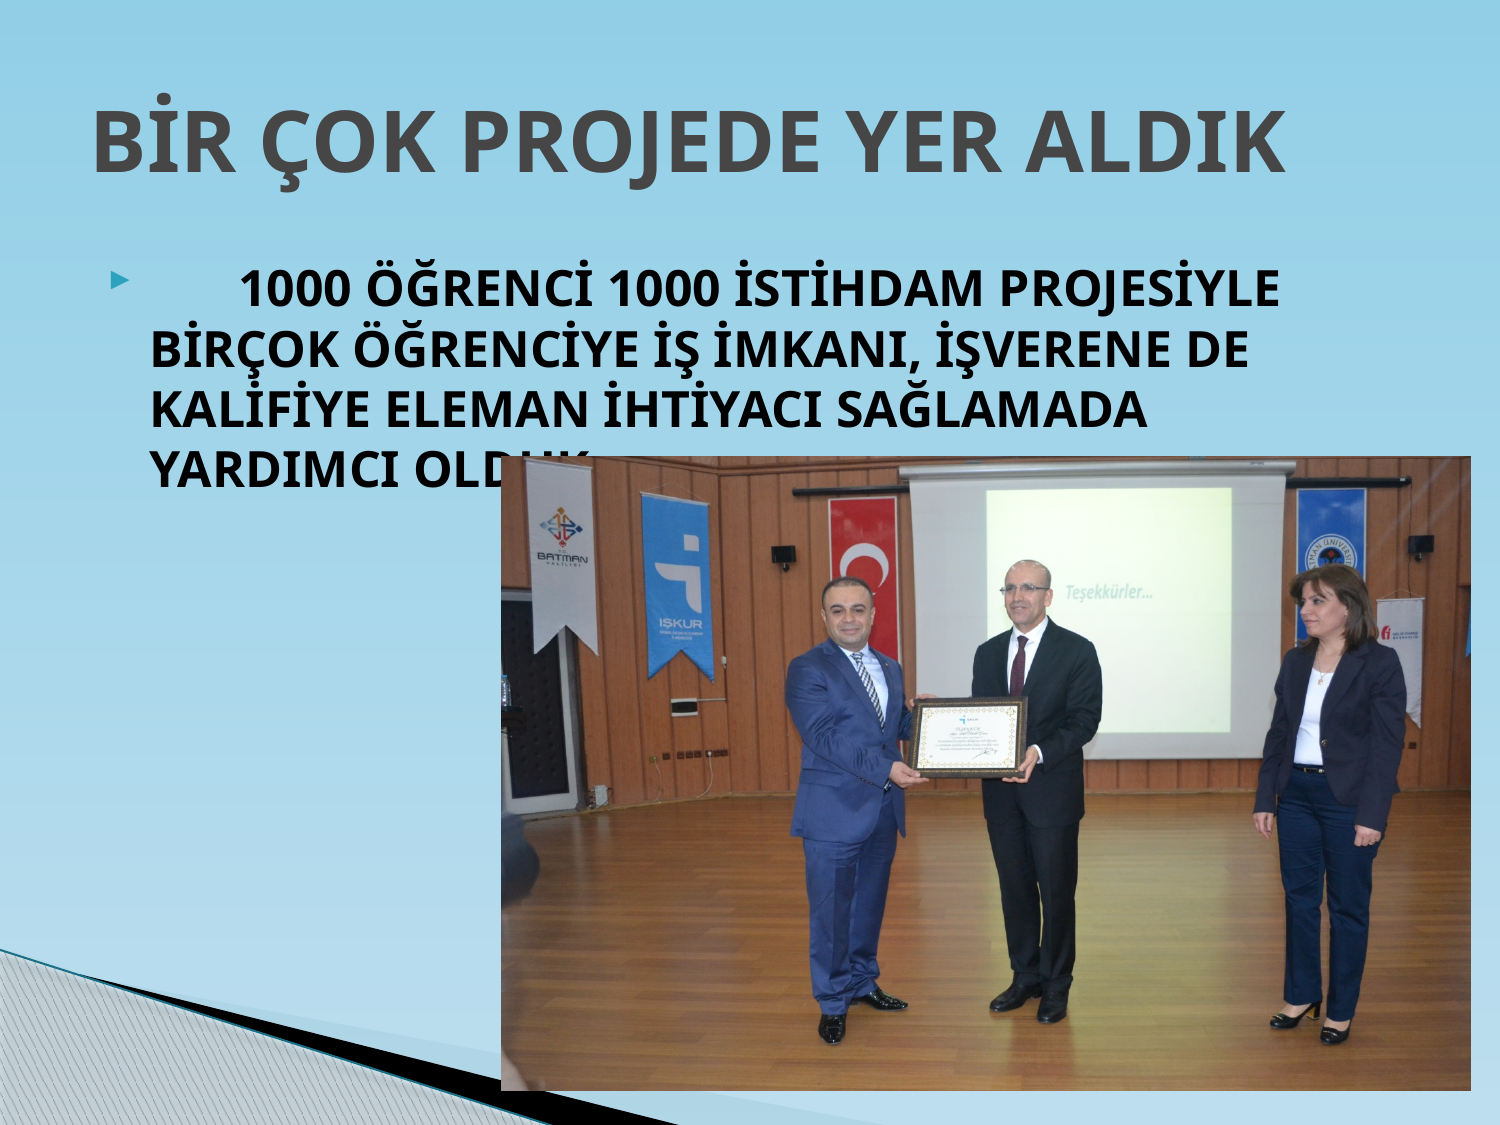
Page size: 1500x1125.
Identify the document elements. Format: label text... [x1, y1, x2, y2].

picture [501, 455, 1471, 1091]
list 1000 ÖĞRENCİ 1000 İSTİHDAM PROJESİYLE BİRÇOK ÖĞRENCİYE İŞ İMKANI, İŞVERENE DE KALİFİYE ELEMAN İHTİYACI SAĞLAMADA YARDIMCI OLDUK [75, 243, 1425, 986]
title BİR ÇOK PROJEDE YER ALDIK [75, 45, 1425, 233]
